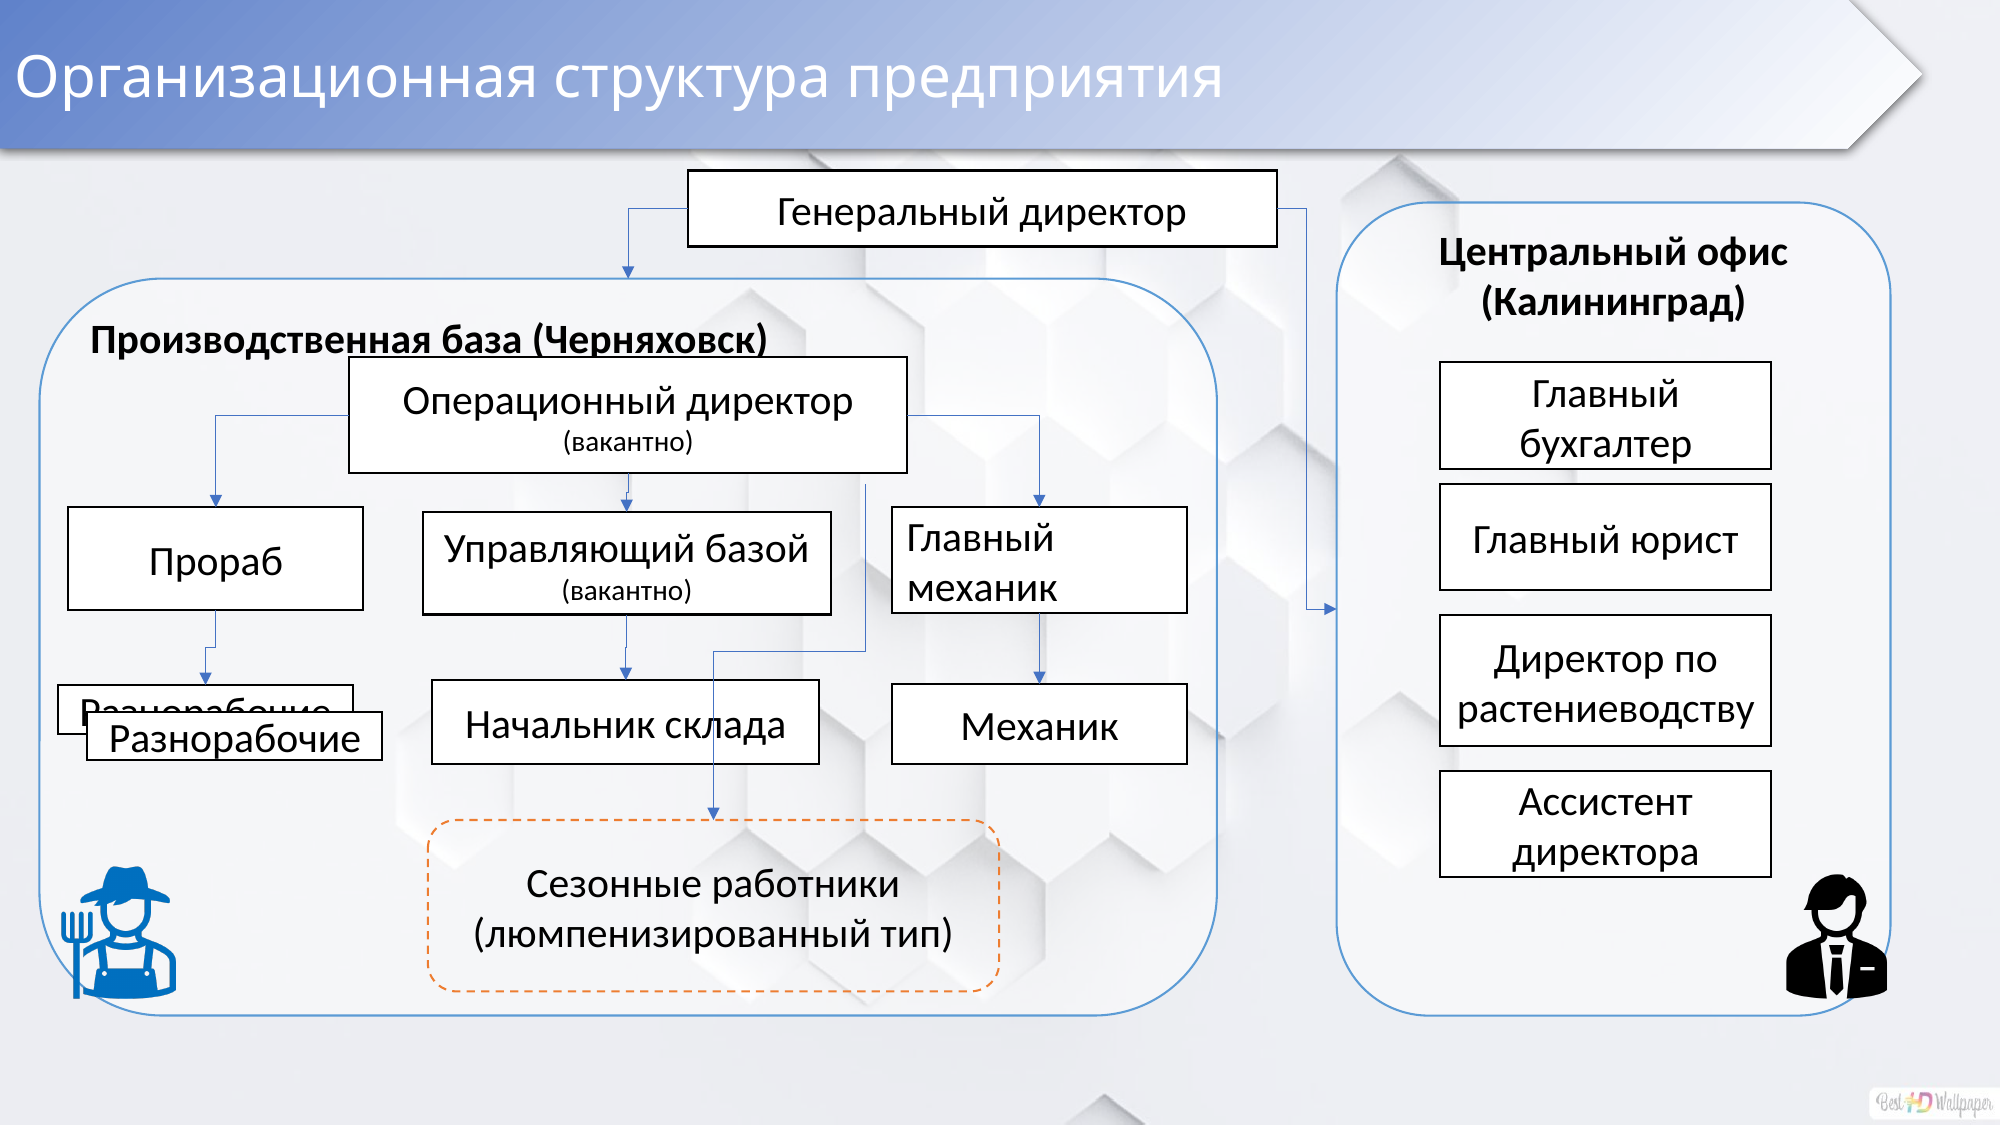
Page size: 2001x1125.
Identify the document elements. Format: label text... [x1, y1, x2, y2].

text_box Управляющий базой (вакантно) [422, 511, 832, 616]
text_box Прораб [67, 506, 364, 611]
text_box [907, 415, 1040, 508]
text_box Операционный директор (вакантно) [348, 356, 908, 474]
text_box [185, 115, 216, 350]
text_box Главный юрист [1439, 483, 1772, 591]
text_box Главный бухгалтер [1439, 361, 1772, 470]
text_box Генеральный директор [687, 169, 1278, 248]
picture [50, 860, 201, 1011]
text_box Начальник склада [714, 729, 820, 765]
text_box Разнорабочие [57, 684, 354, 735]
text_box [628, 208, 688, 279]
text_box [621, 576, 958, 729]
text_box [215, 415, 350, 508]
text_box Производственная база (Черняховск) [39, 278, 1217, 1016]
text_box Ассистент директора [1439, 770, 1772, 878]
picture [1761, 860, 1912, 1011]
text_box Начальник склада [431, 679, 713, 765]
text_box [173, 642, 249, 653]
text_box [1276, 208, 1337, 610]
text_box Директор по растениеводству [1439, 614, 1772, 747]
text_box Центральный офис (Калининград) [1336, 202, 1891, 1016]
text_box Сезонные работники (люмпенизированный тип) [427, 819, 1000, 992]
text_box Разнорабочие [86, 711, 383, 761]
text_box Главный механик [891, 506, 1188, 614]
text_box Организационная структура предприятия [0, 0, 1922, 149]
text_box Механик [891, 683, 1188, 765]
